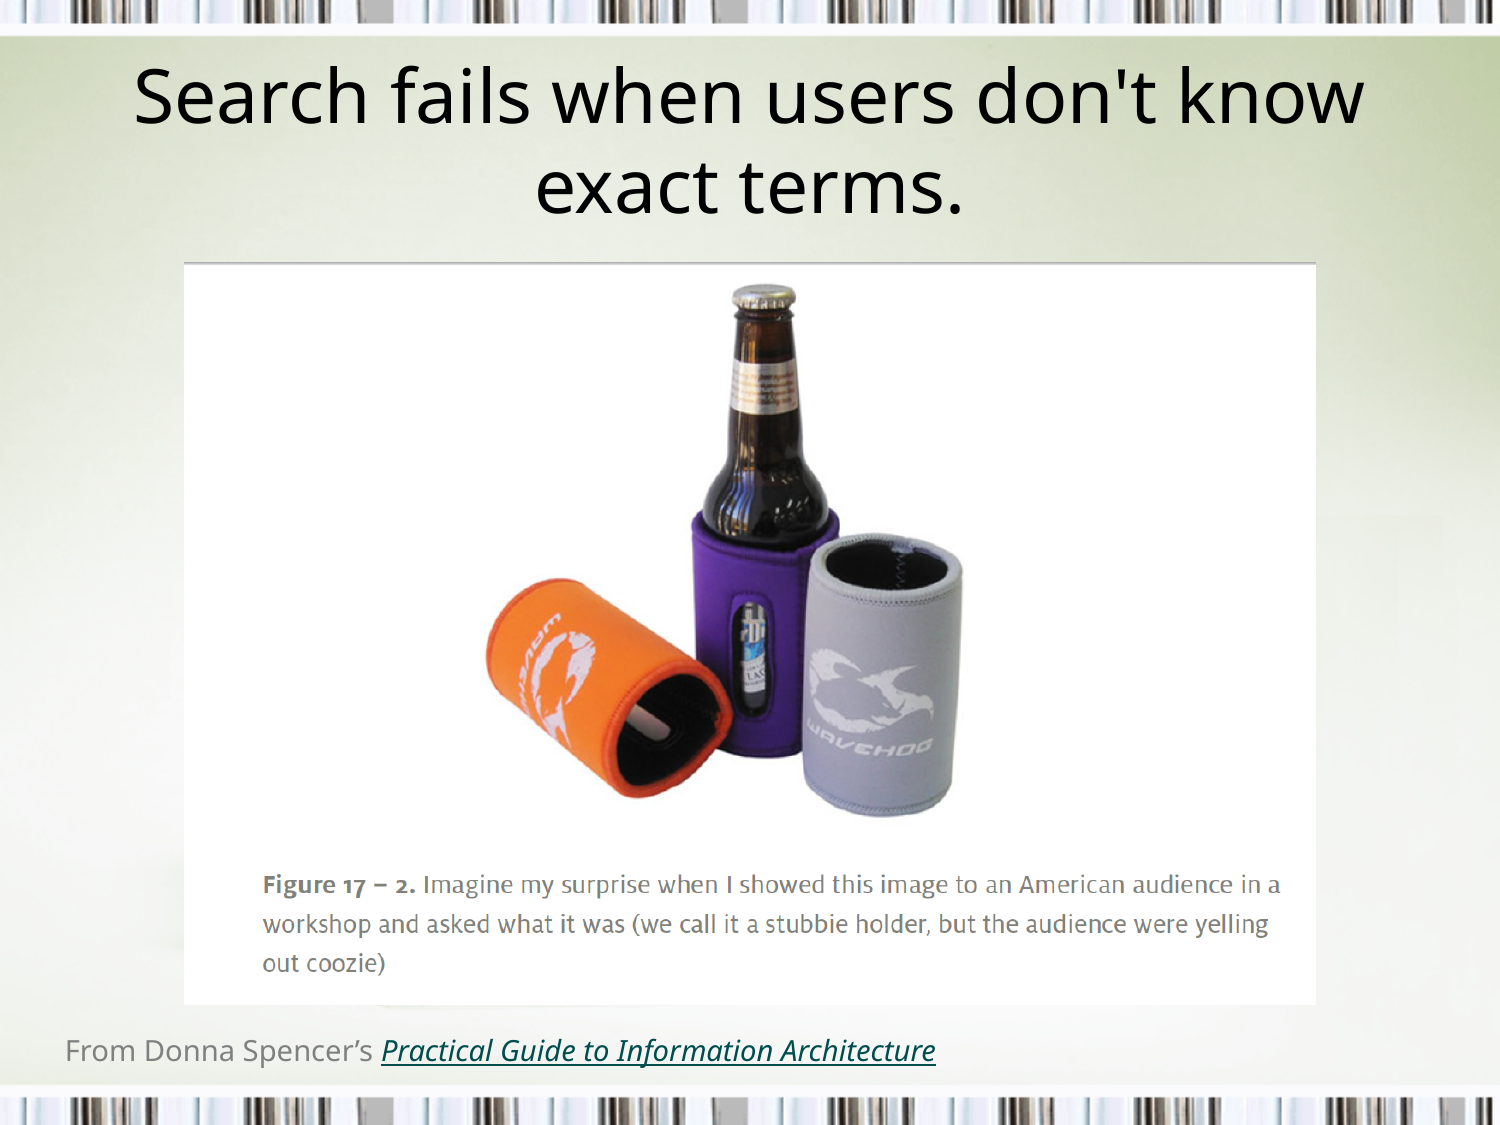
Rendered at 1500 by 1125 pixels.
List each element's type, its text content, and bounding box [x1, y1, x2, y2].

picture [0, 0, 1500, 1125]
text_box From Donna Spencer’s Practical Guide to Information Architecture [50, 1025, 1350, 1080]
title Search fails when users don't know exact terms. [74, 44, 1426, 233]
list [184, 262, 1316, 1006]
